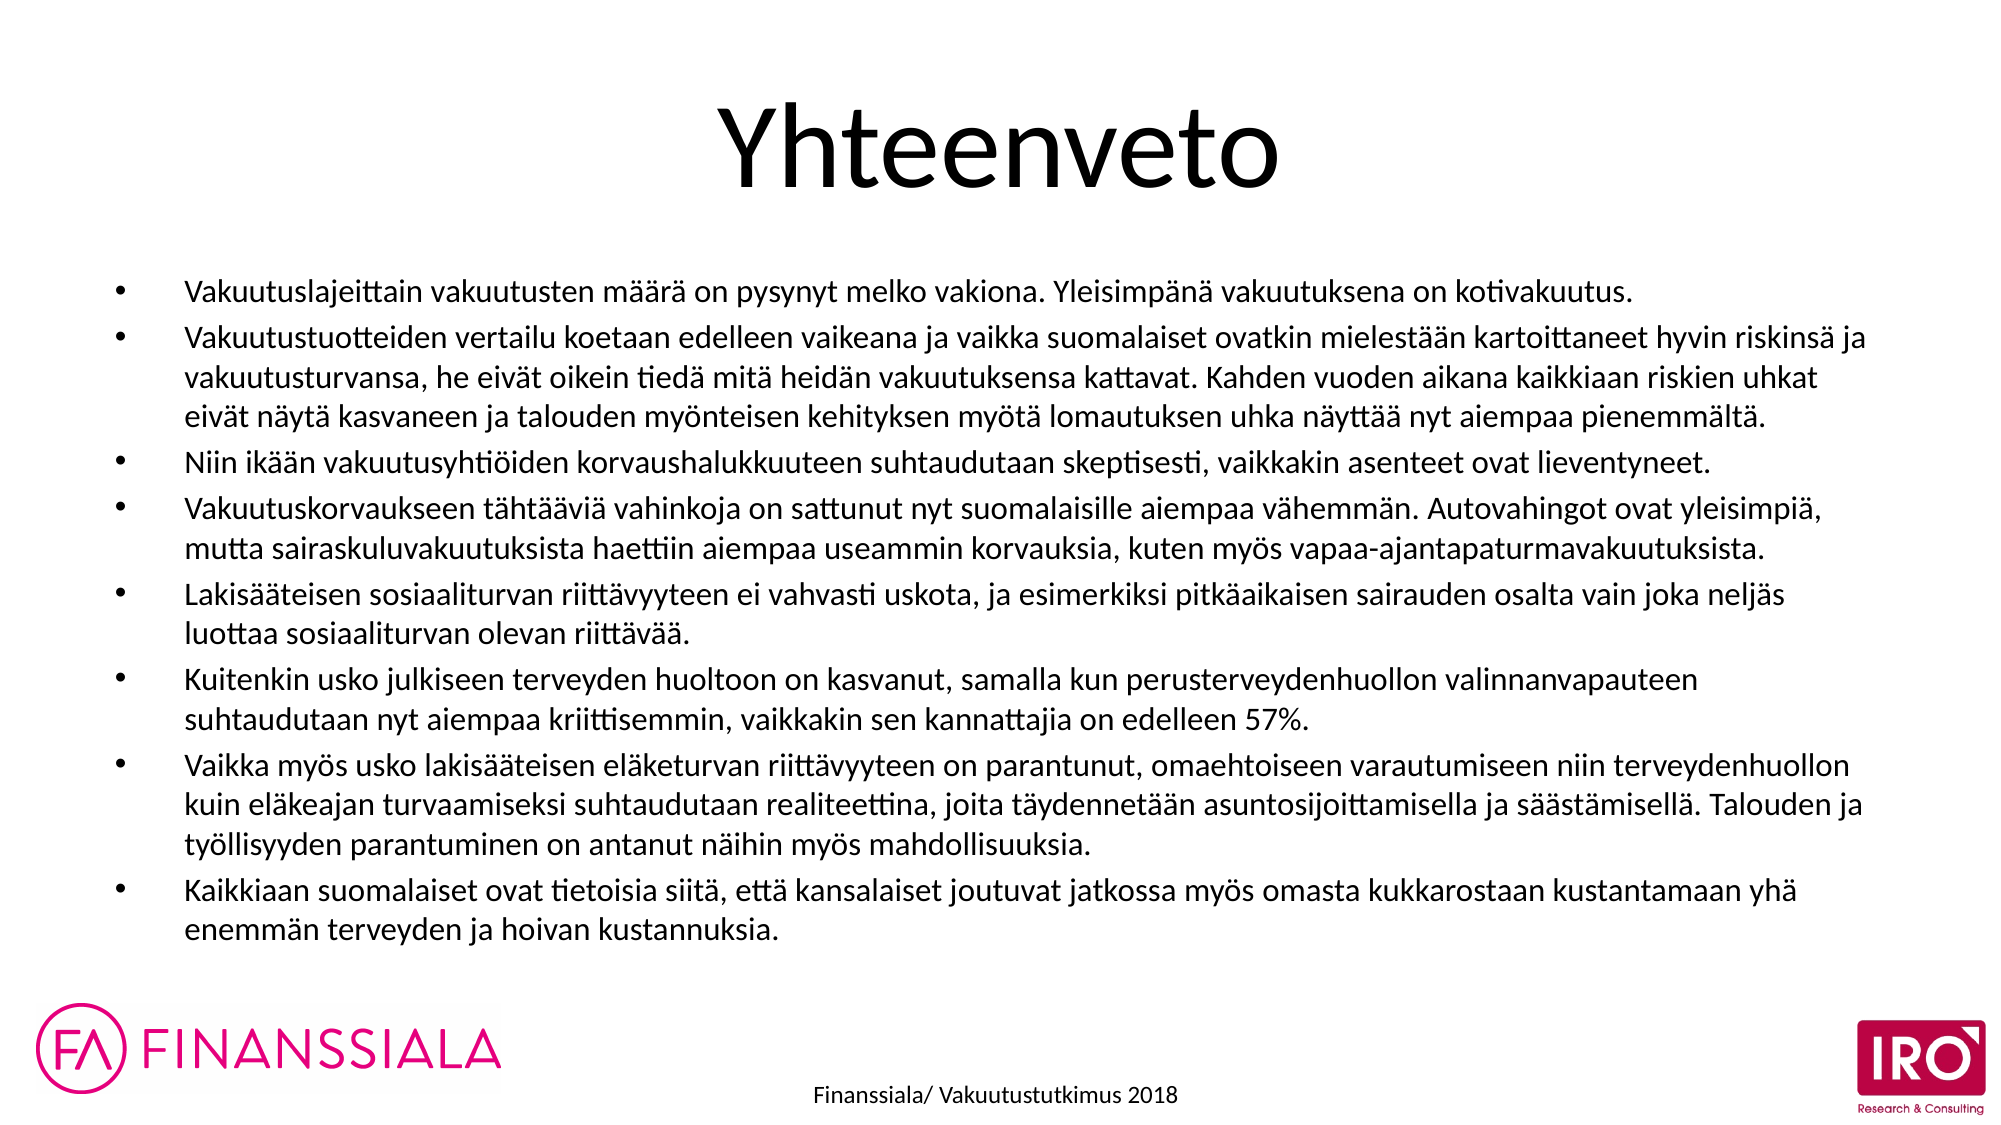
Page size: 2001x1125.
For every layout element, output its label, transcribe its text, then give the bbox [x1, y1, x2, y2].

picture [1850, 1015, 1993, 1119]
picture [36, 1003, 501, 1094]
list Vakuutuslajeittain vakuutusten määrä on pysynyt melko vakiona. Yleisimpänä vakuutuksena on kotivakuutus. Vakuutustuotteiden vertailu koetaan edelleen vaikeana ja vaikka suomalaiset ovatkin mielestään kartoittaneet hyvin riskinsä ja vakuutusturvansa, he eivät oikein tiedä mitä heidän vakuutuksensa kattavat. Kahden vuoden aikana kaikkiaan riskien uhkat eivät näytä kasvaneen ja talouden myönteisen kehityksen myötä lomautuksen uhka näyttää nyt aiempaa pienemmältä. Niin ikään vakuutusyhtiöiden korvaushalukkuuteen suhtaudutaan skeptisesti, vaikkakin asenteet ovat lieventyneet. Vakuutuskorvaukseen tähtääviä vahinkoja on sattunut nyt suomalaisille aiempaa vähemmän. Autovahingot ovat yleisimpiä, mutta sairaskuluvakuutuksista haettiin aiempaa useammin korvauksia, kuten myös vapaa-ajantapaturmavakuutuksista. Lakisääteisen sosiaaliturvan riittävyyteen ei vahvasti uskota, ja esimerkiksi pitkäaikaisen sairauden osalta vain joka neljäs luottaa sosiaaliturvan olevan riittävää. Kuitenkin usko julkiseen terveyden huoltoon on kasvanut, samalla kun perusterveydenhuollon valinnanvapauteen suhtaudutaan nyt aiempaa kriittisemmin, vaikkakin sen kannattajia on edelleen 57%. Vaikka myös usko lakisääteisen eläketurvan riittävyyteen on parantunut, omaehtoiseen varautumiseen niin terveydenhuollon kuin eläkeajan turvaamiseksi suhtaudutaan realiteettina, joita täydennetään asuntosijoittamisella ja säästämisellä. Talouden ja työllisyyden parantuminen on antanut näihin myös mahdollisuuksia. Kaikkiaan suomalaiset ovat tietoisia siitä, että kansalaiset joutuvat jatkossa myös omasta kukkarostaan kustantamaan yhä enemmän terveyden ja hoivan kustannuksia. [99, 262, 1900, 1005]
text_box Finanssiala/ Vakuutustutkimus 2018 [789, 1066, 1204, 1121]
title Yhteenveto [99, 45, 1900, 233]
